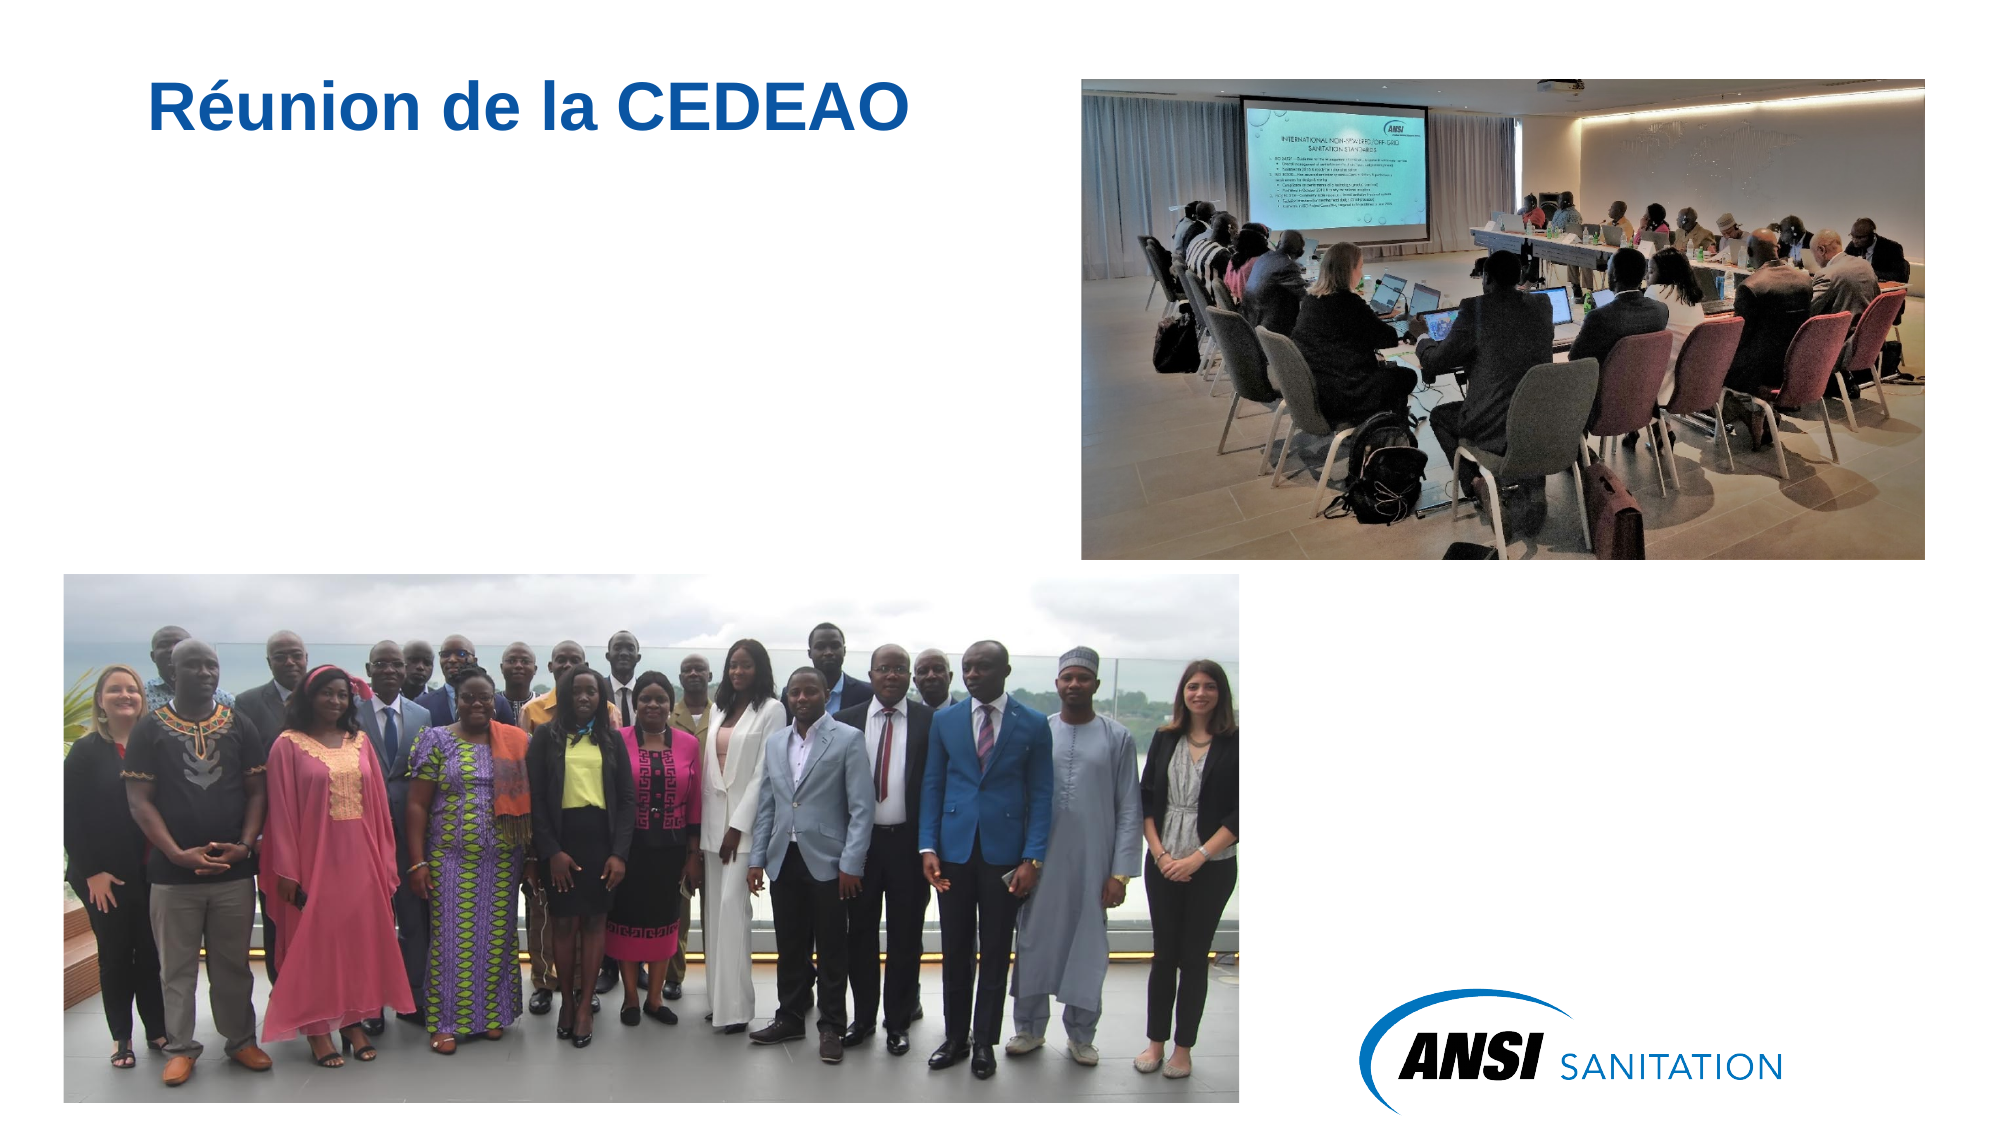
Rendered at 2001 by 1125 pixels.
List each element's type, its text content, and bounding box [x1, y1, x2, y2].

picture [63, 574, 1240, 1103]
picture [1081, 78, 1925, 560]
picture [1343, 979, 1809, 1125]
title Réunion de la CEDEAO [132, 0, 1858, 218]
